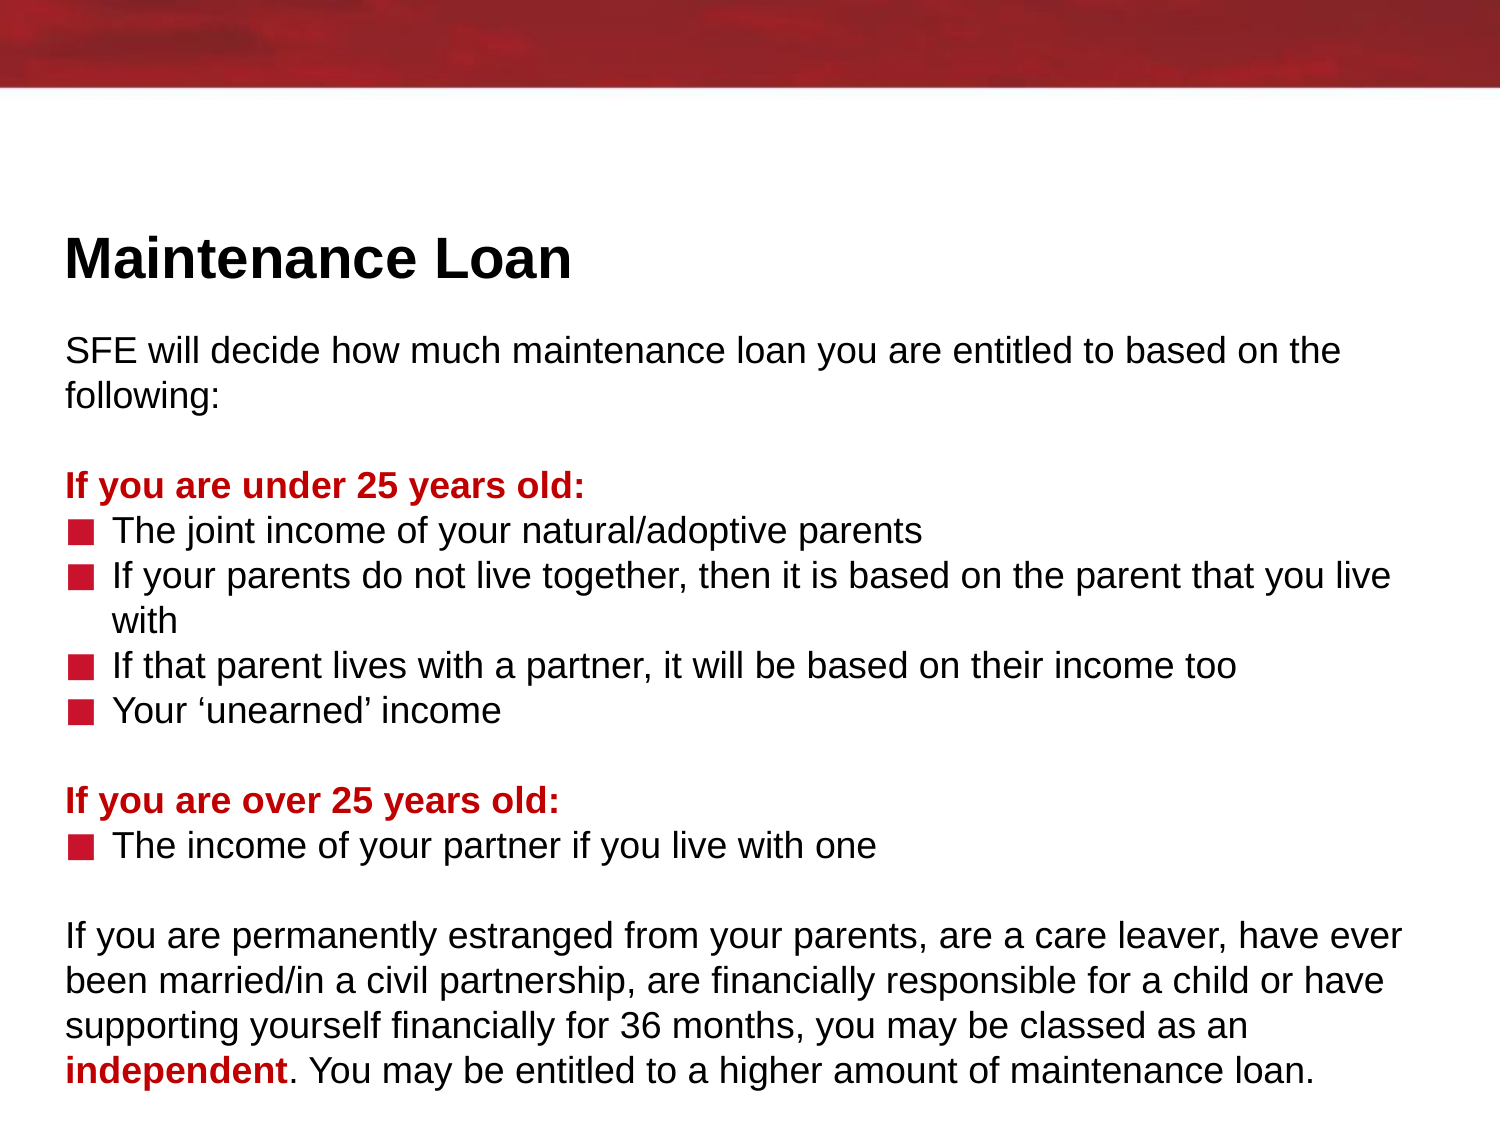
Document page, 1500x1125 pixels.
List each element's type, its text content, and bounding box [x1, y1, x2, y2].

title Maintenance Loan [64, 219, 1447, 362]
list SFE will decide how much maintenance loan you are entitled to based on the following: If you are under 25 years old: The joint income of your natural/adoptive parents If your parents do not live together, then it is based on the parent that you live with If that parent lives with a partner, it will be based on their income too Your ‘unearned’ income If you are over 25 years old: The income of your partner if you live with one If you are permanently estranged from your parents, are a care leaver, have ever been married/in a civil partnership, are financially responsible for a child or have supporting yourself financially for 36 months, you may be classed as an independent. You may be entitled to a higher amount of maintenance loan. [53, 326, 1436, 976]
picture [0, 0, 1500, 1125]
